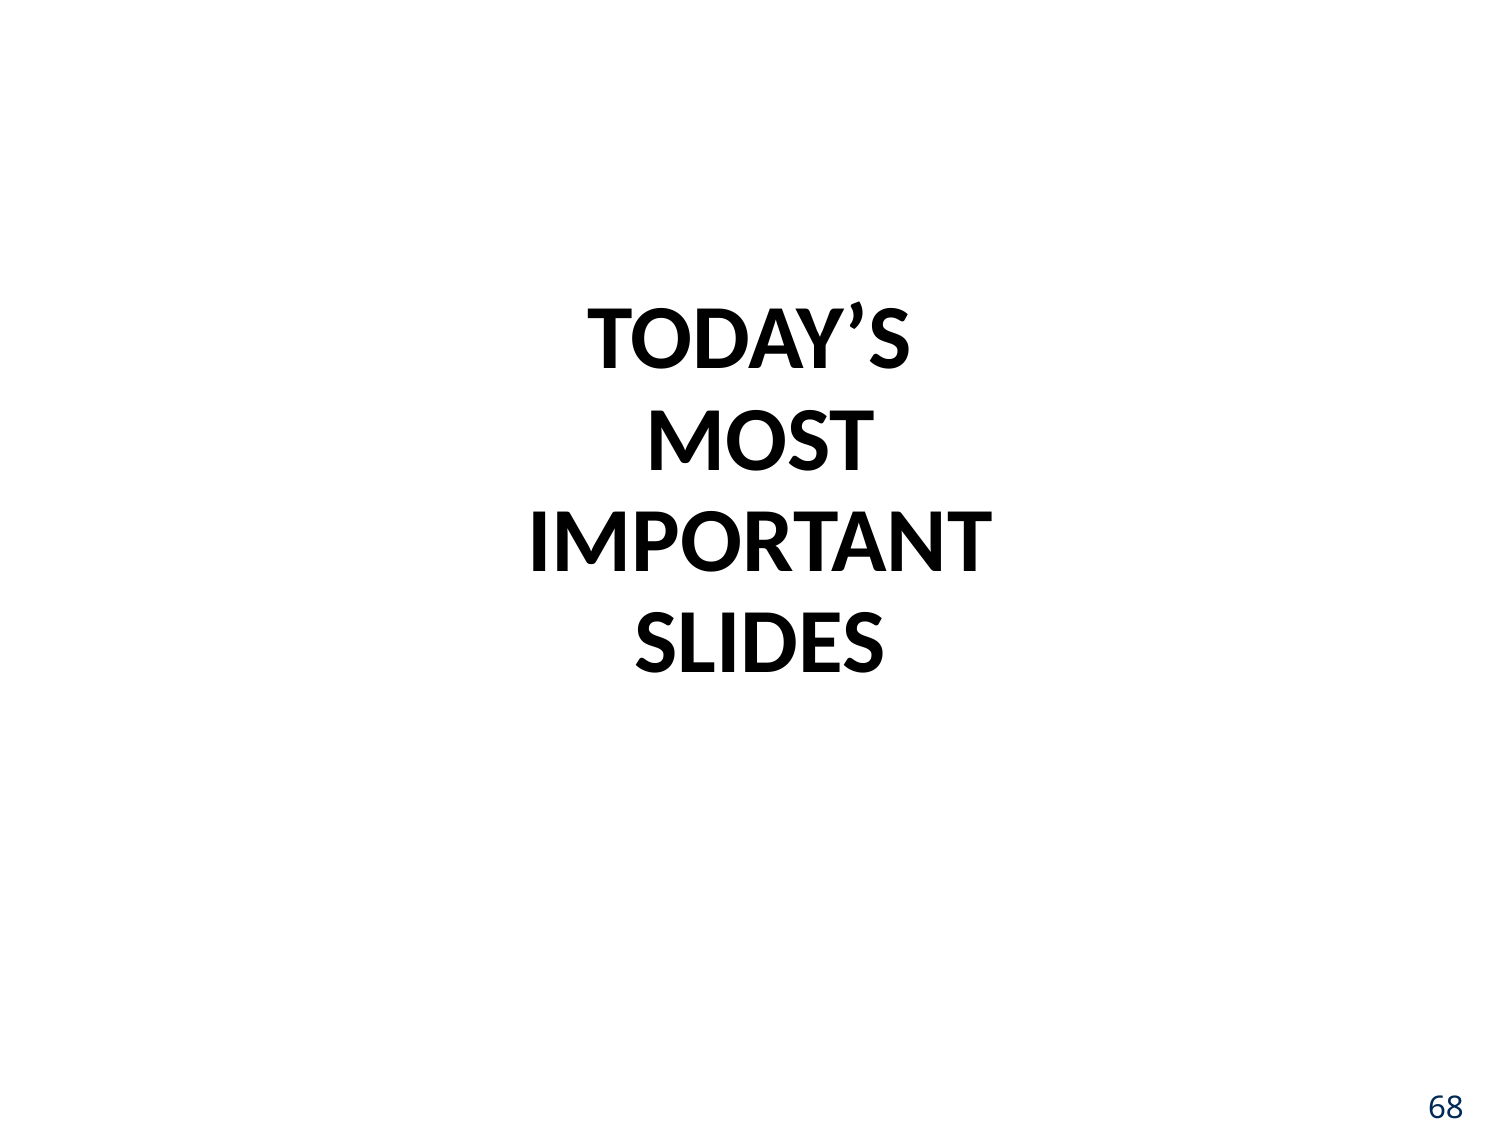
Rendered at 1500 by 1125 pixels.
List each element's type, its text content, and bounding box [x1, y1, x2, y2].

title TODAY’S MOST IMPORTANT SLIDES [75, 162, 1425, 818]
text_box 68 [1438, 1081, 1454, 1119]
